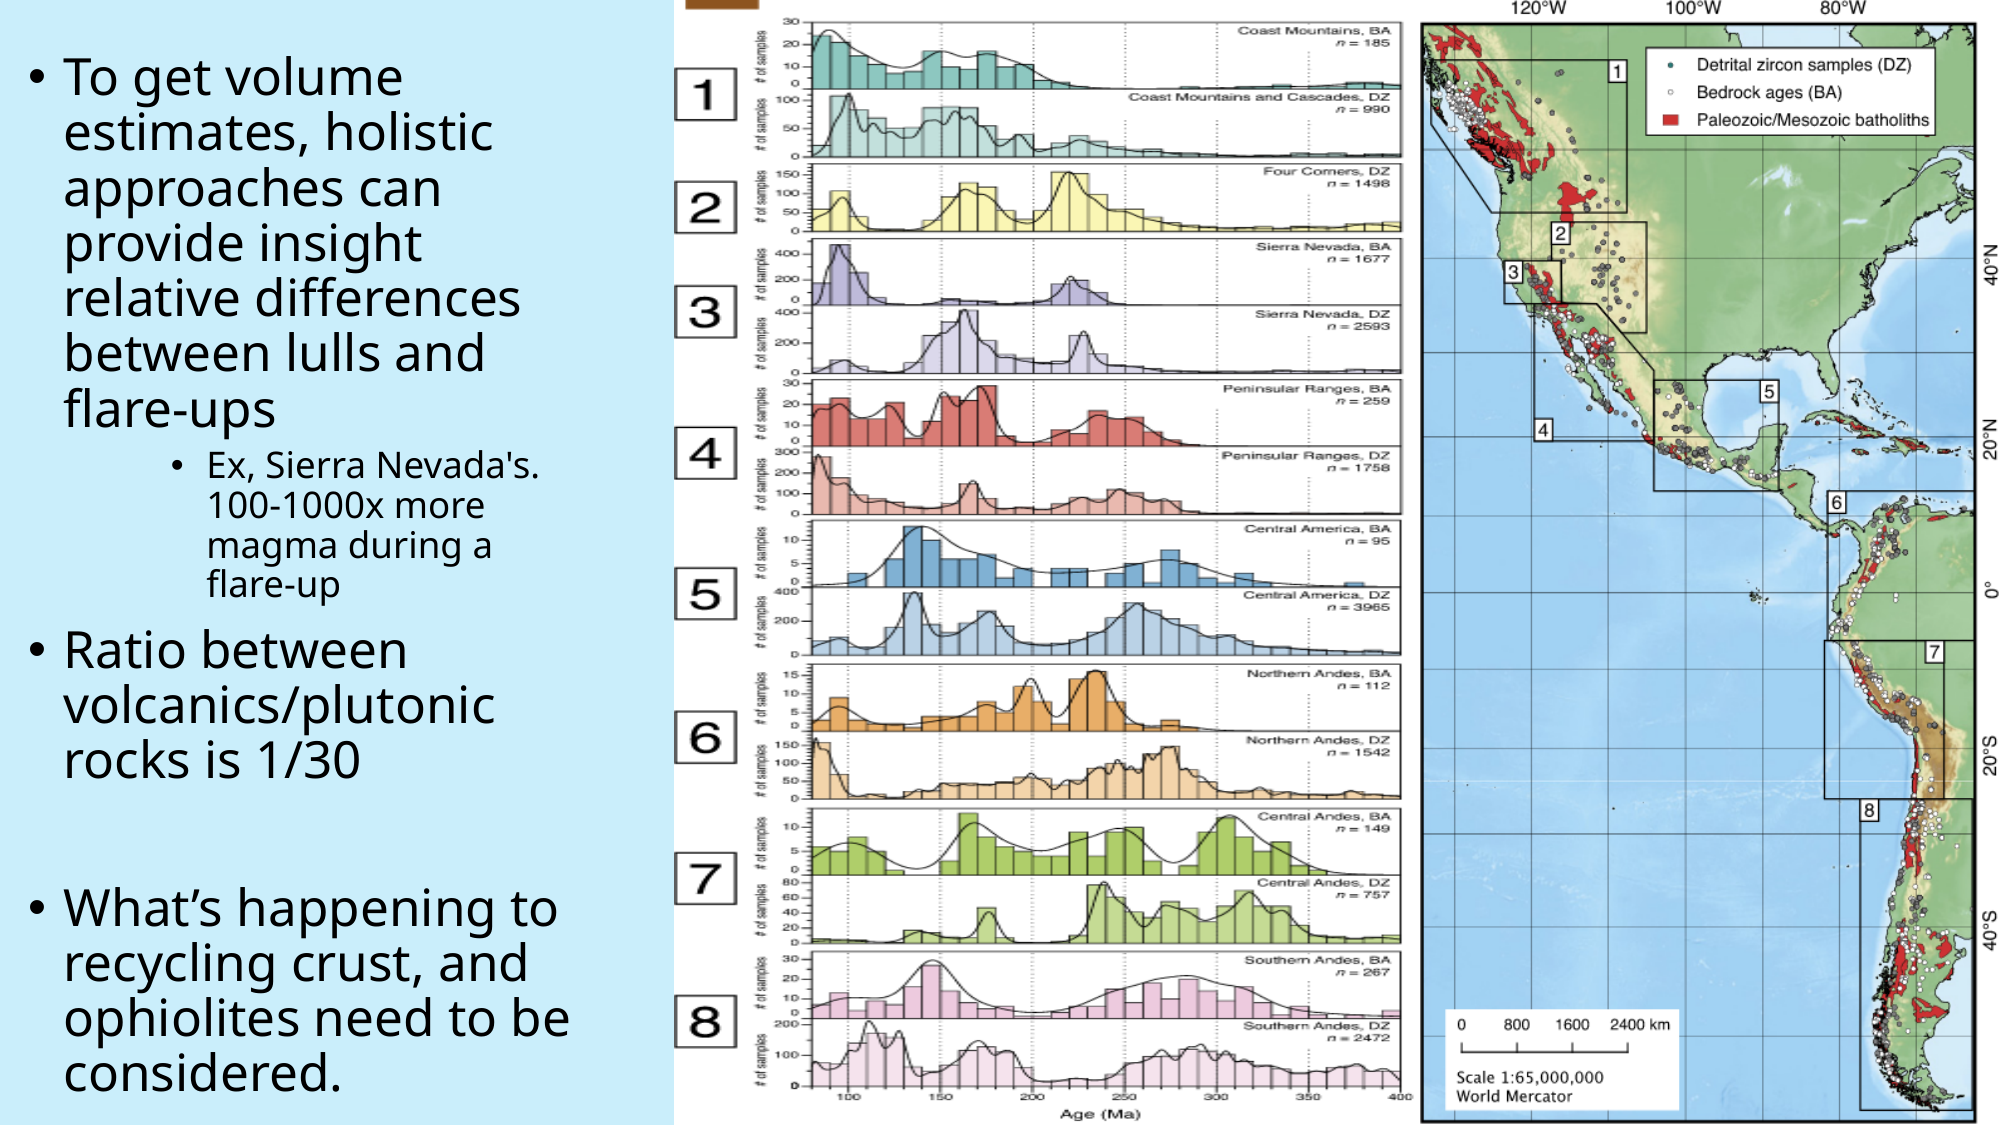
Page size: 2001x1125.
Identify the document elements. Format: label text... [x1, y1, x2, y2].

list To get volume estimates, holistic approaches can provide insight relative differences between lulls and flare-ups Ex, Sierra Nevada's. 100-1000x more magma during a flare-up Ratio between volcanics/plutonic rocks is 1/30 What’s happening to recycling crust, and ophiolites need to be considered. [13, 43, 602, 1125]
picture [674, 0, 2000, 1125]
